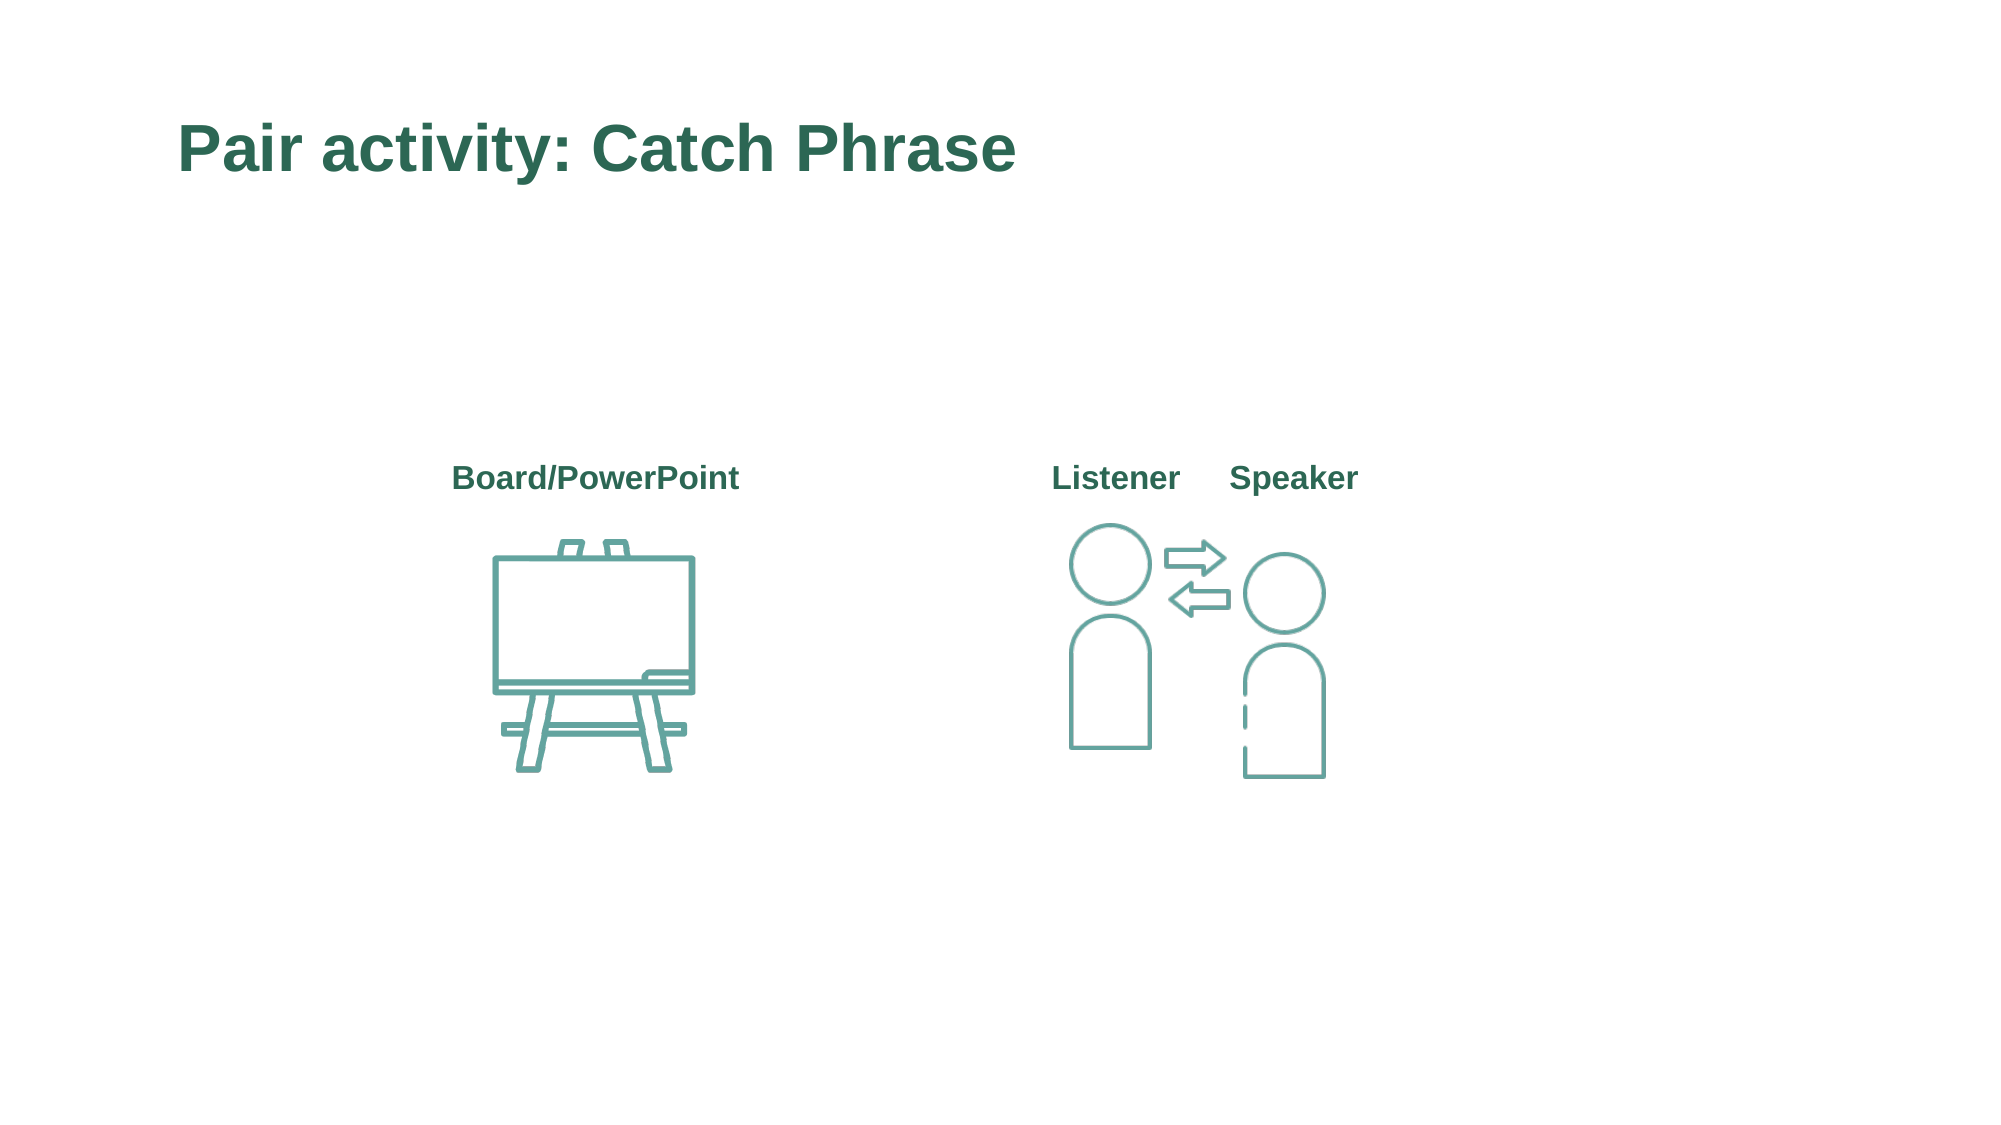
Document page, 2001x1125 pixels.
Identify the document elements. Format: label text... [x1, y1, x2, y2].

picture [442, 504, 745, 807]
picture [1065, 519, 1330, 783]
text_box Board/PowerPoint Listener Speaker [286, 448, 1962, 504]
title Pair activity: Catch Phrase [162, 81, 1868, 220]
